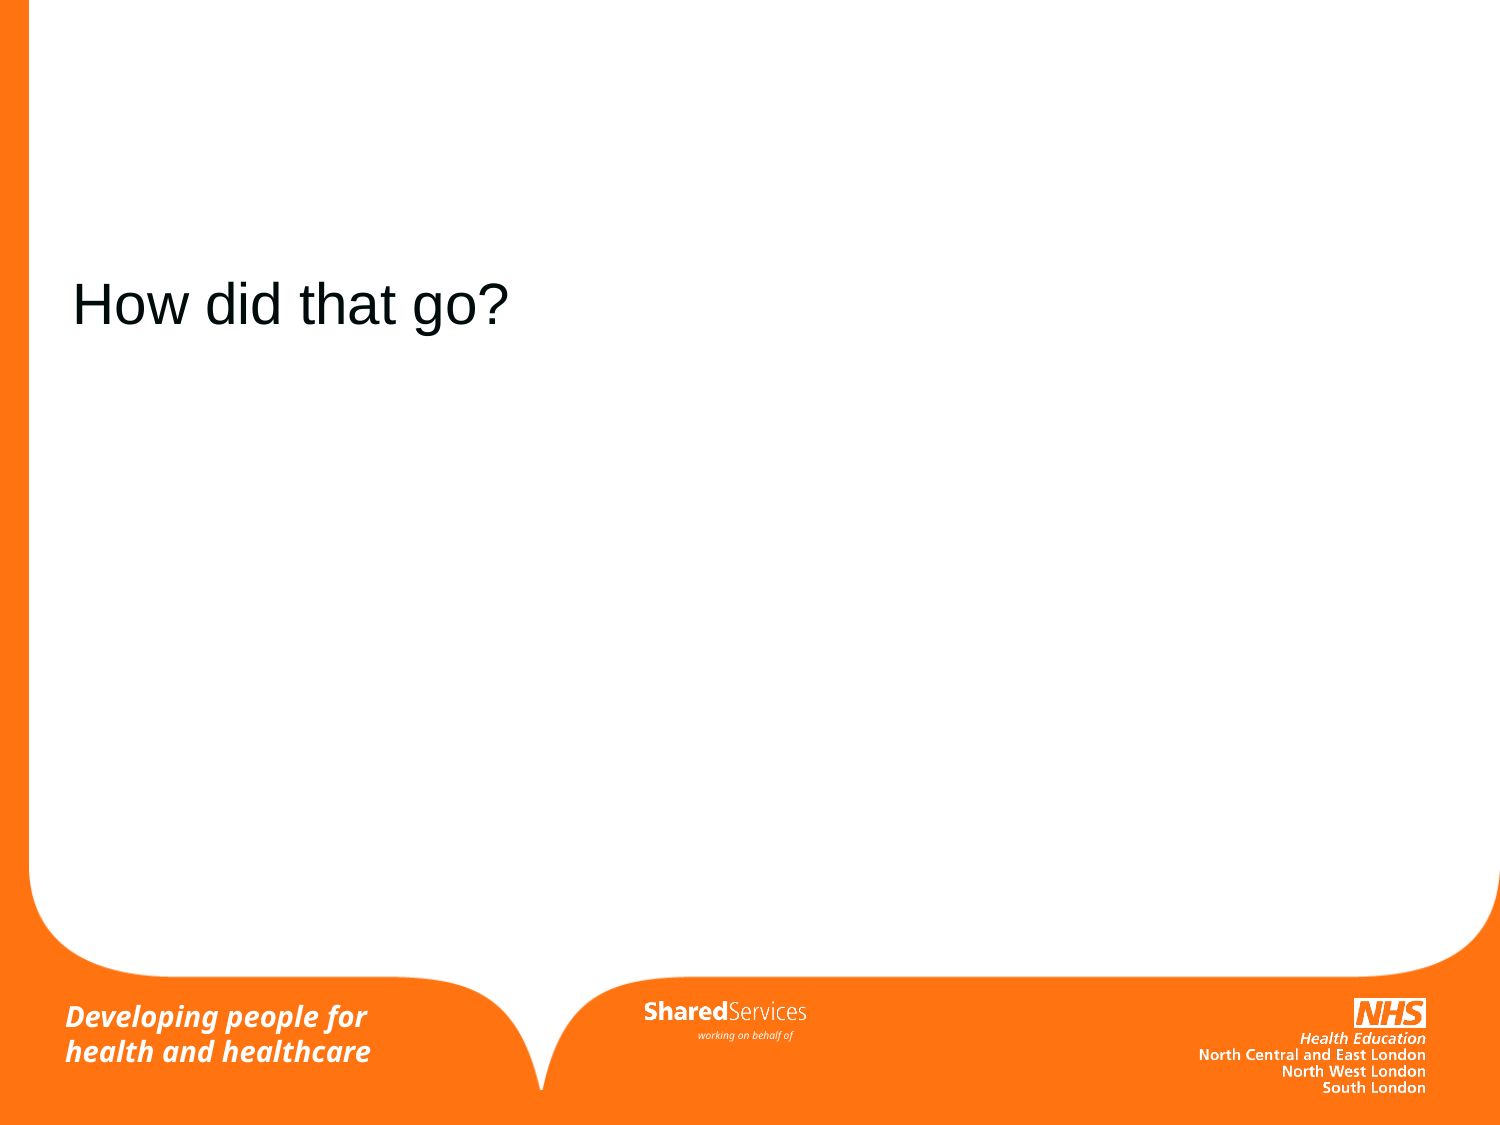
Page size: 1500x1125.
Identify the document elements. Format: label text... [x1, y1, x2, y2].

picture [29, 0, 1500, 1093]
list How did that go? [71, 266, 1430, 953]
